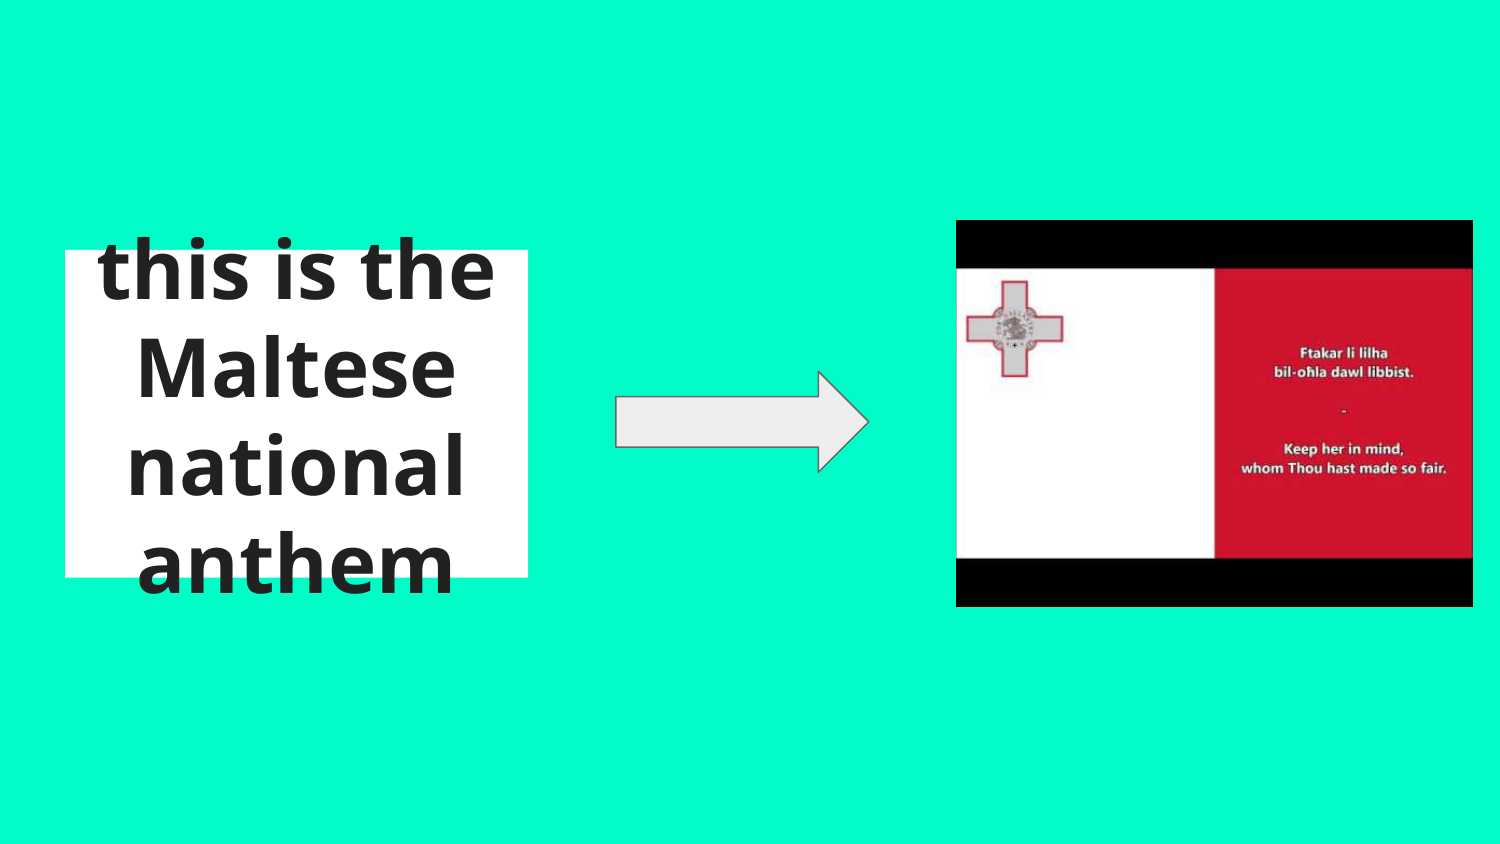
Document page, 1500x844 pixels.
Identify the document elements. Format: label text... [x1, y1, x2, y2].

title this is the Maltese national anthem [65, 249, 529, 578]
picture [956, 220, 1473, 608]
text_box [615, 371, 869, 473]
